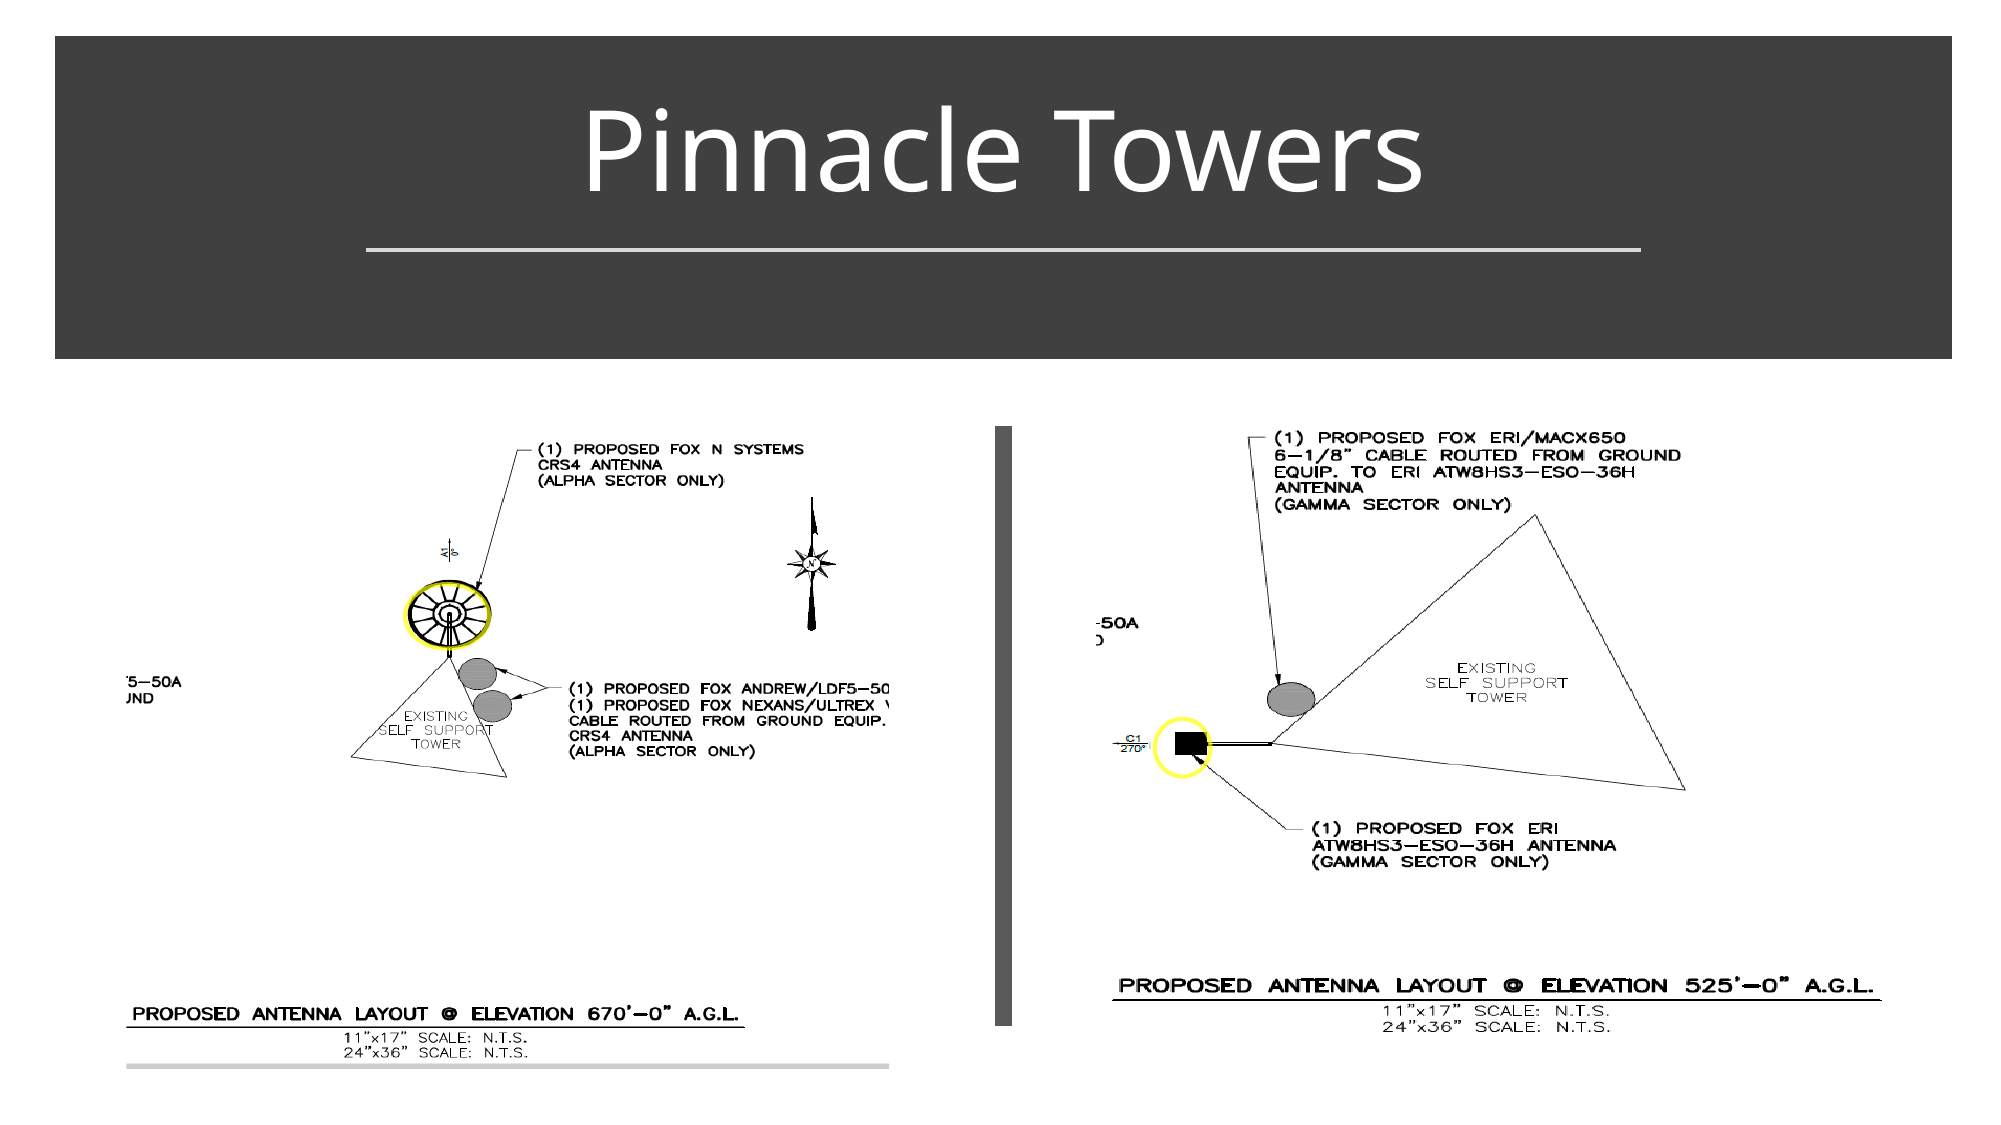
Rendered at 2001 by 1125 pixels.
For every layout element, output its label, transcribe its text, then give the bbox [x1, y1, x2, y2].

picture [126, 387, 889, 1069]
title Pinnacle Towers [89, 71, 1917, 224]
picture [1096, 408, 1898, 1048]
text_box [64, 45, 1942, 350]
